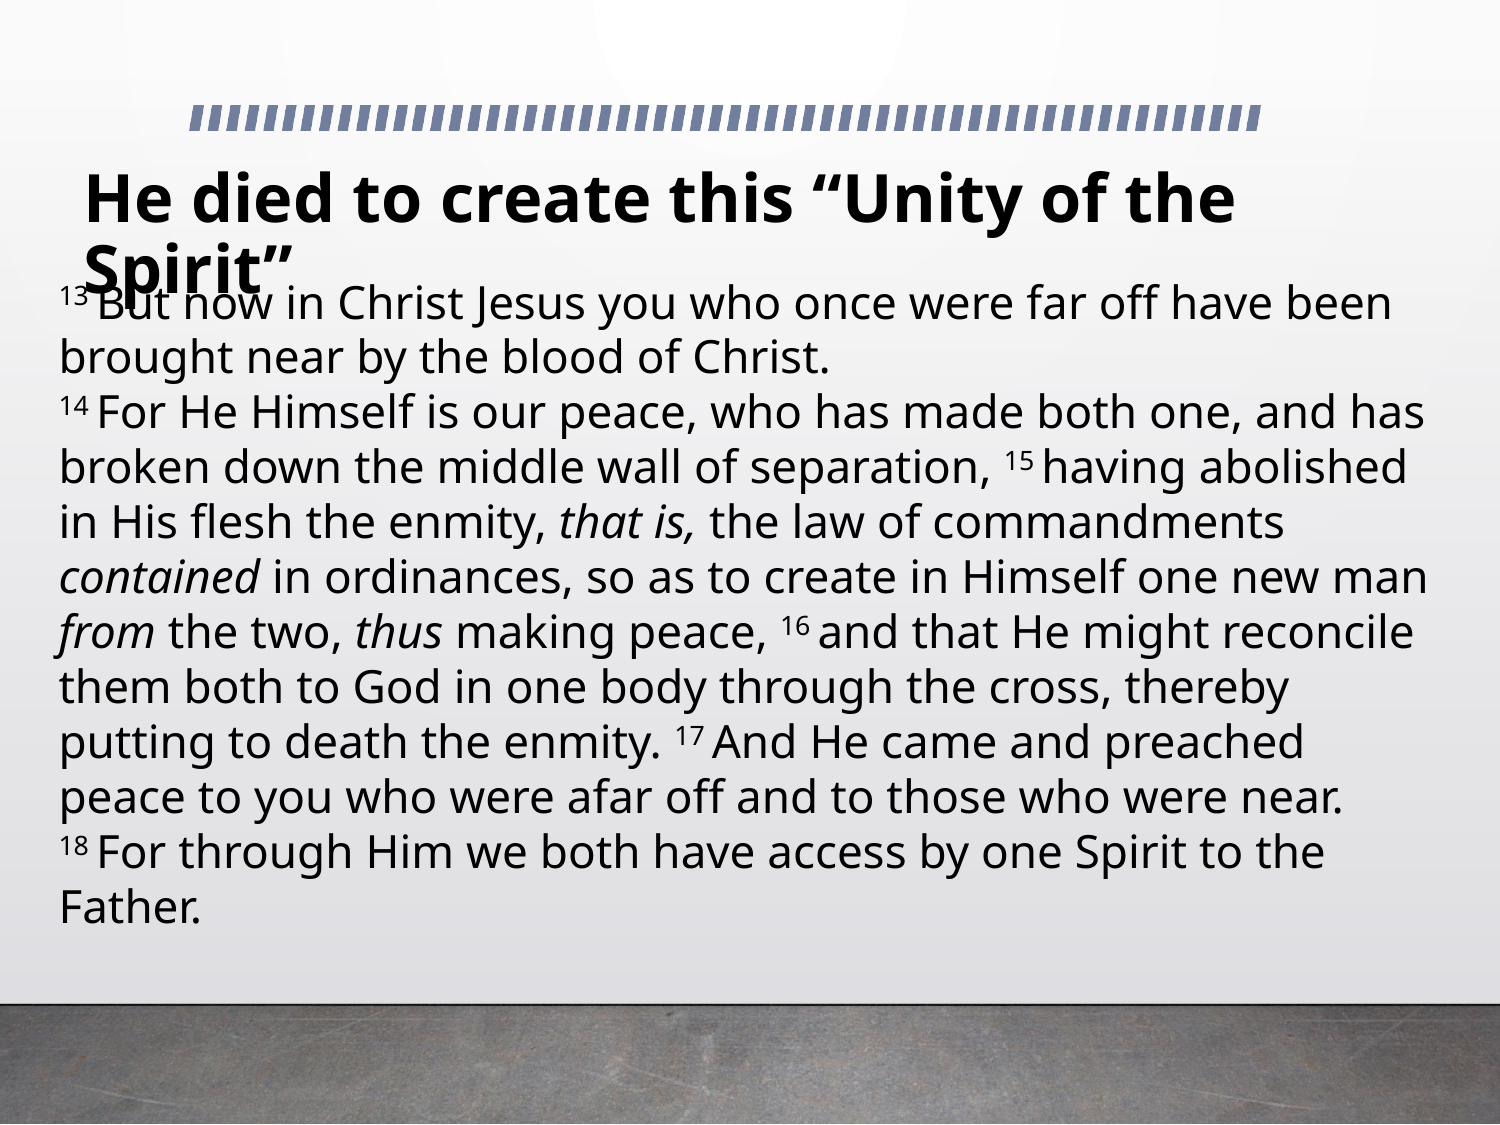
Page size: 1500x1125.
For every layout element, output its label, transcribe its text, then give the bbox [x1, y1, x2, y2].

picture [0, 1004, 1500, 1124]
text_box 13 But now in Christ Jesus you who once were far off have been brought near by the blood of Christ. 14 For He Himself is our peace, who has made both one, and has broken down the middle wall of separation, 15 having abolished in His flesh the enmity, that is, the law of commandments contained in ordinances, so as to create in Himself one new man from the two, thus making peace, 16 and that He might reconcile them both to God in one body through the cross, thereby putting to death the enmity. 17 And He came and preached peace to you who were afar off and to those who were near. 18 For through Him we both have access by one Spirit to the Father. [43, 265, 1460, 941]
title He died to create this “Unity of the Spirit” [68, 156, 1460, 265]
